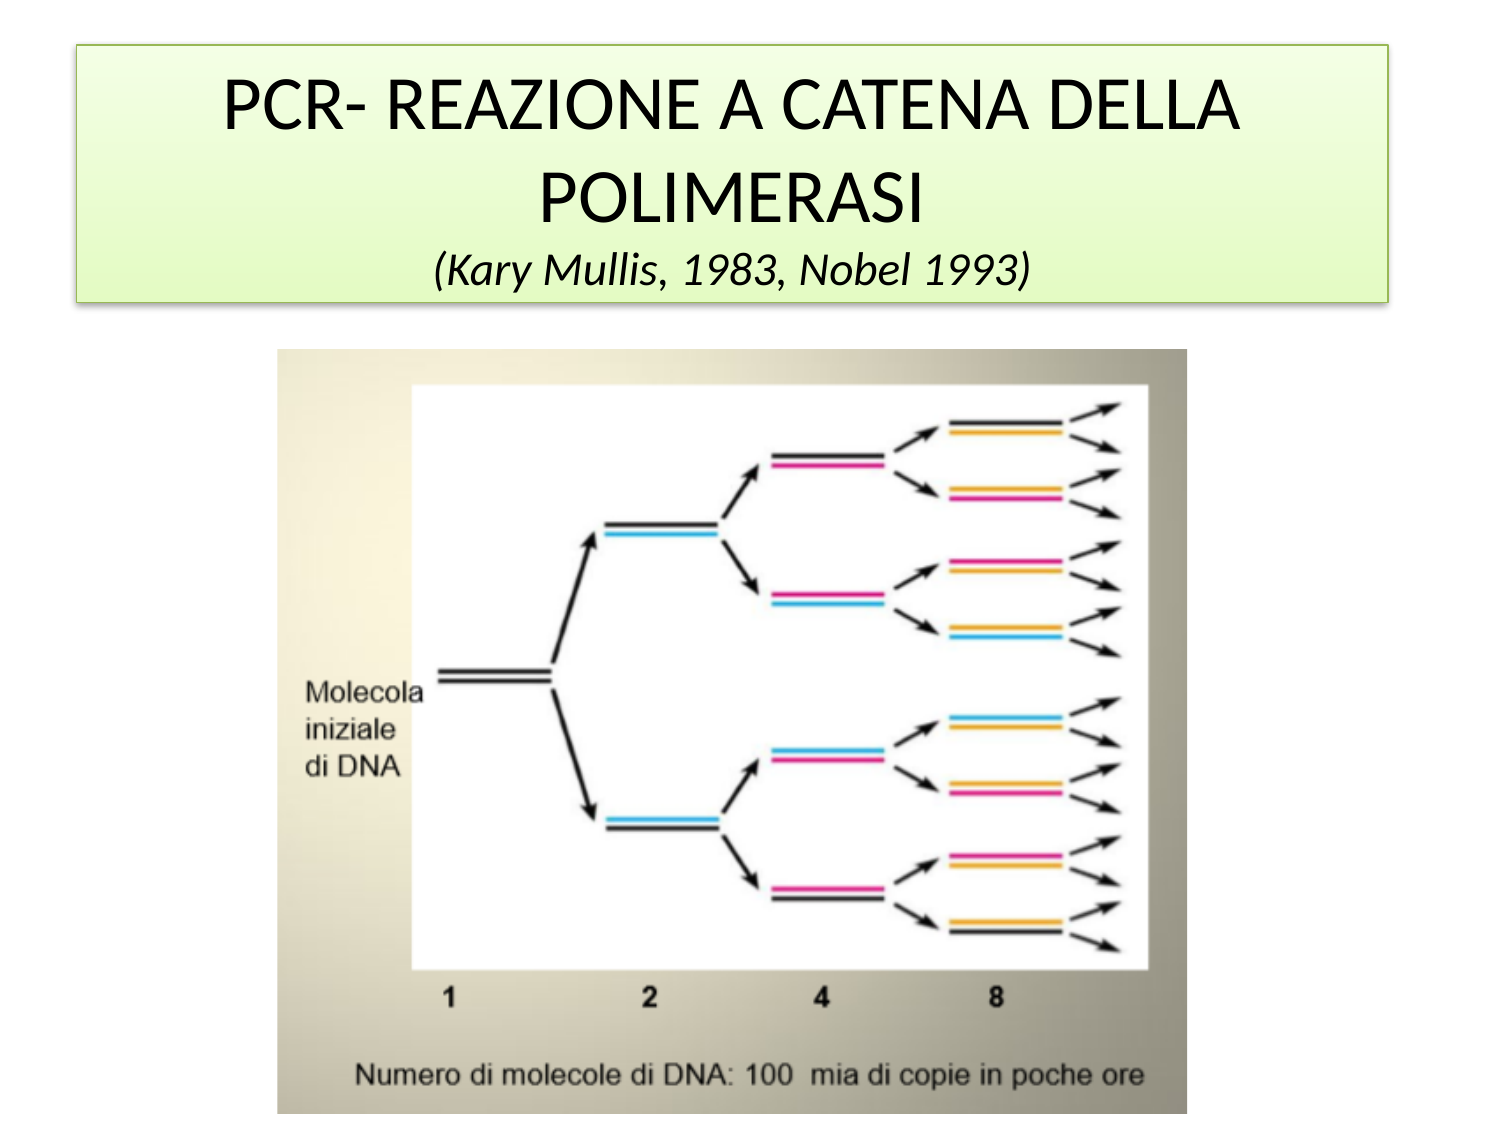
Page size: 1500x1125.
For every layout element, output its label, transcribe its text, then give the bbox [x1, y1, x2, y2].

picture [277, 349, 1188, 1114]
title PCR- REAZIONE A CATENA DELLA POLIMERASI (Kary Mullis, 1983, Nobel 1993) [76, 44, 1389, 303]
